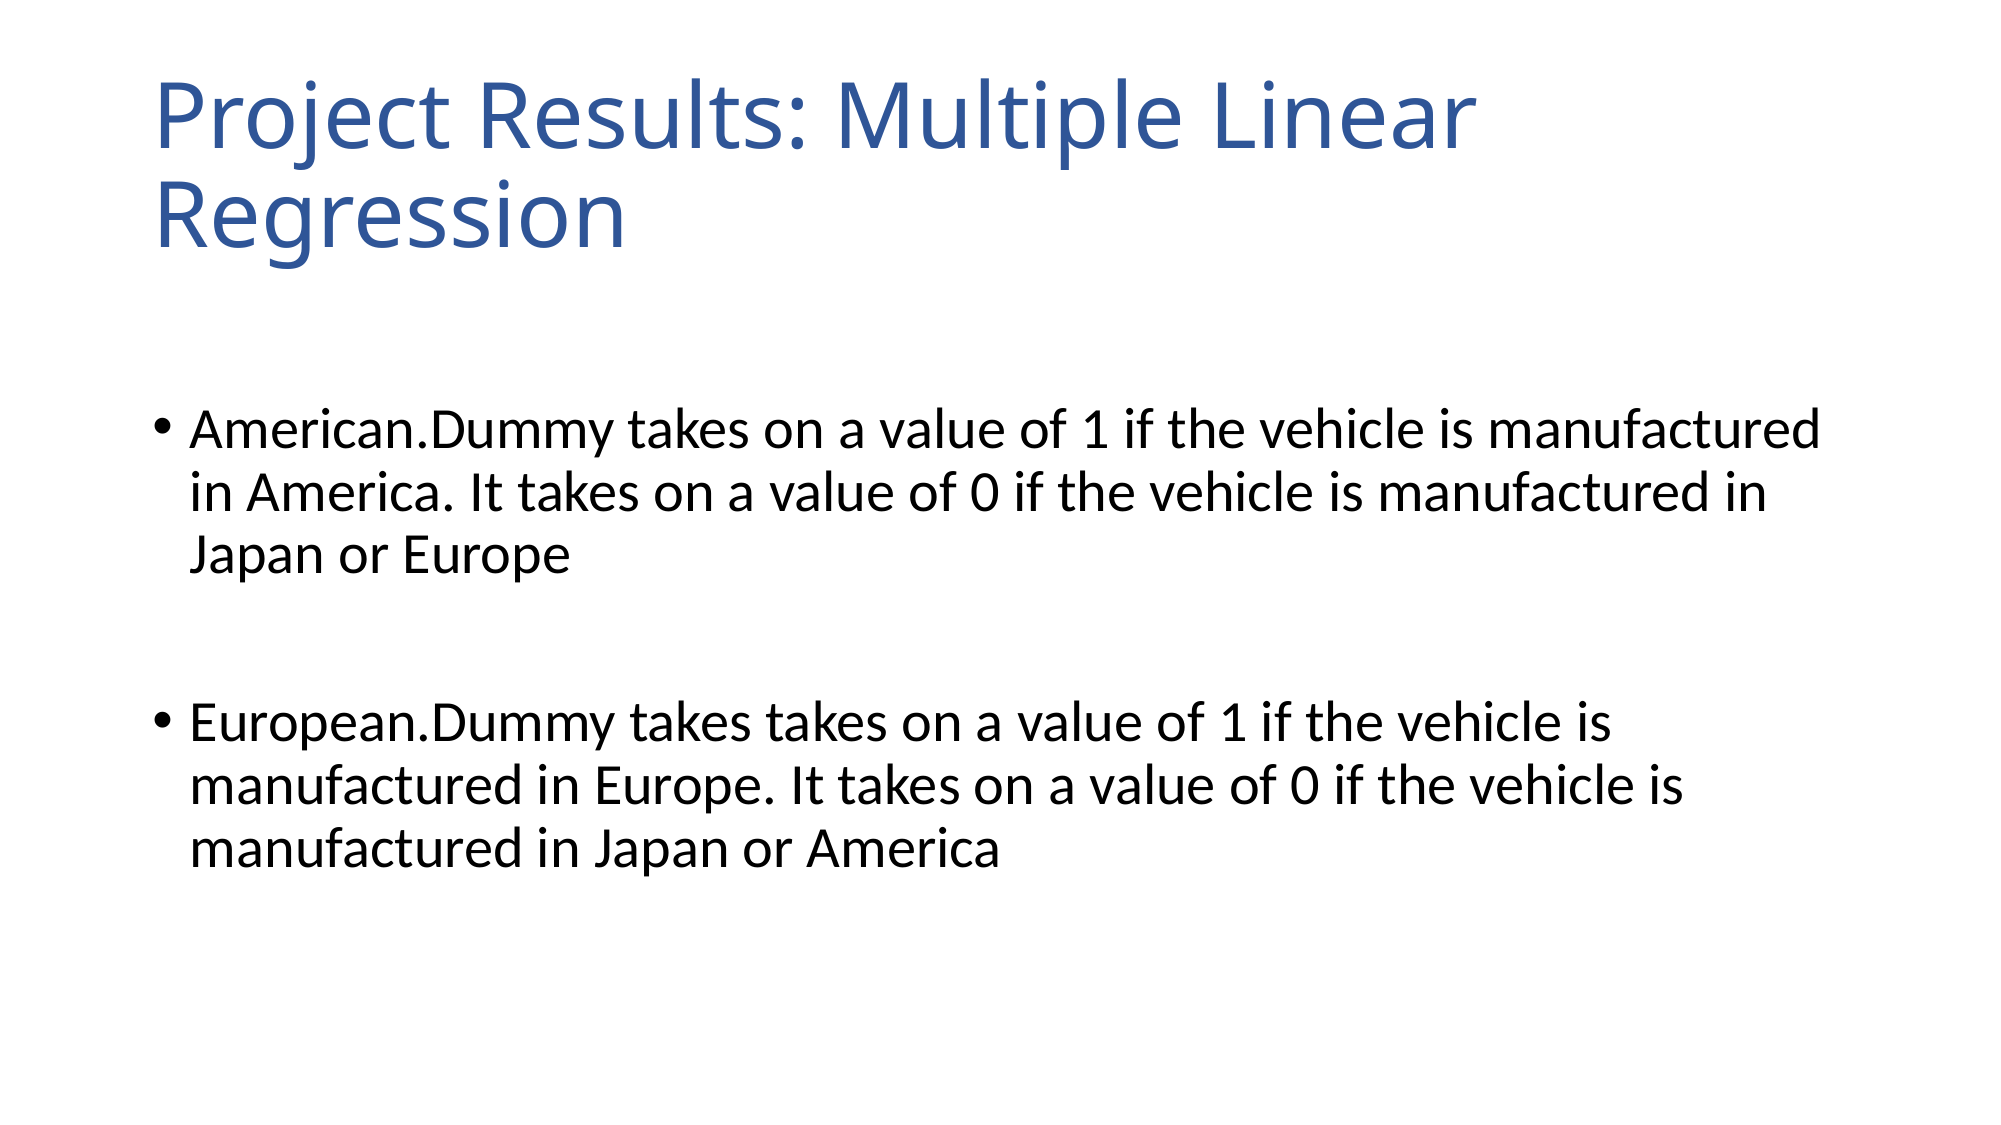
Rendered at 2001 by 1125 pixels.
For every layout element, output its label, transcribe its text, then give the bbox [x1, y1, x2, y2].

title Project Results: Multiple Linear Regression [137, 59, 1863, 278]
list American.Dummy takes on a value of 1 if the vehicle is manufactured in America. It takes on a value of 0 if the vehicle is manufactured in Japan or Europe European.Dummy takes takes on a value of 1 if the vehicle is manufactured in Europe. It takes on a value of 0 if the vehicle is manufactured in Japan or America [137, 299, 1863, 1014]
